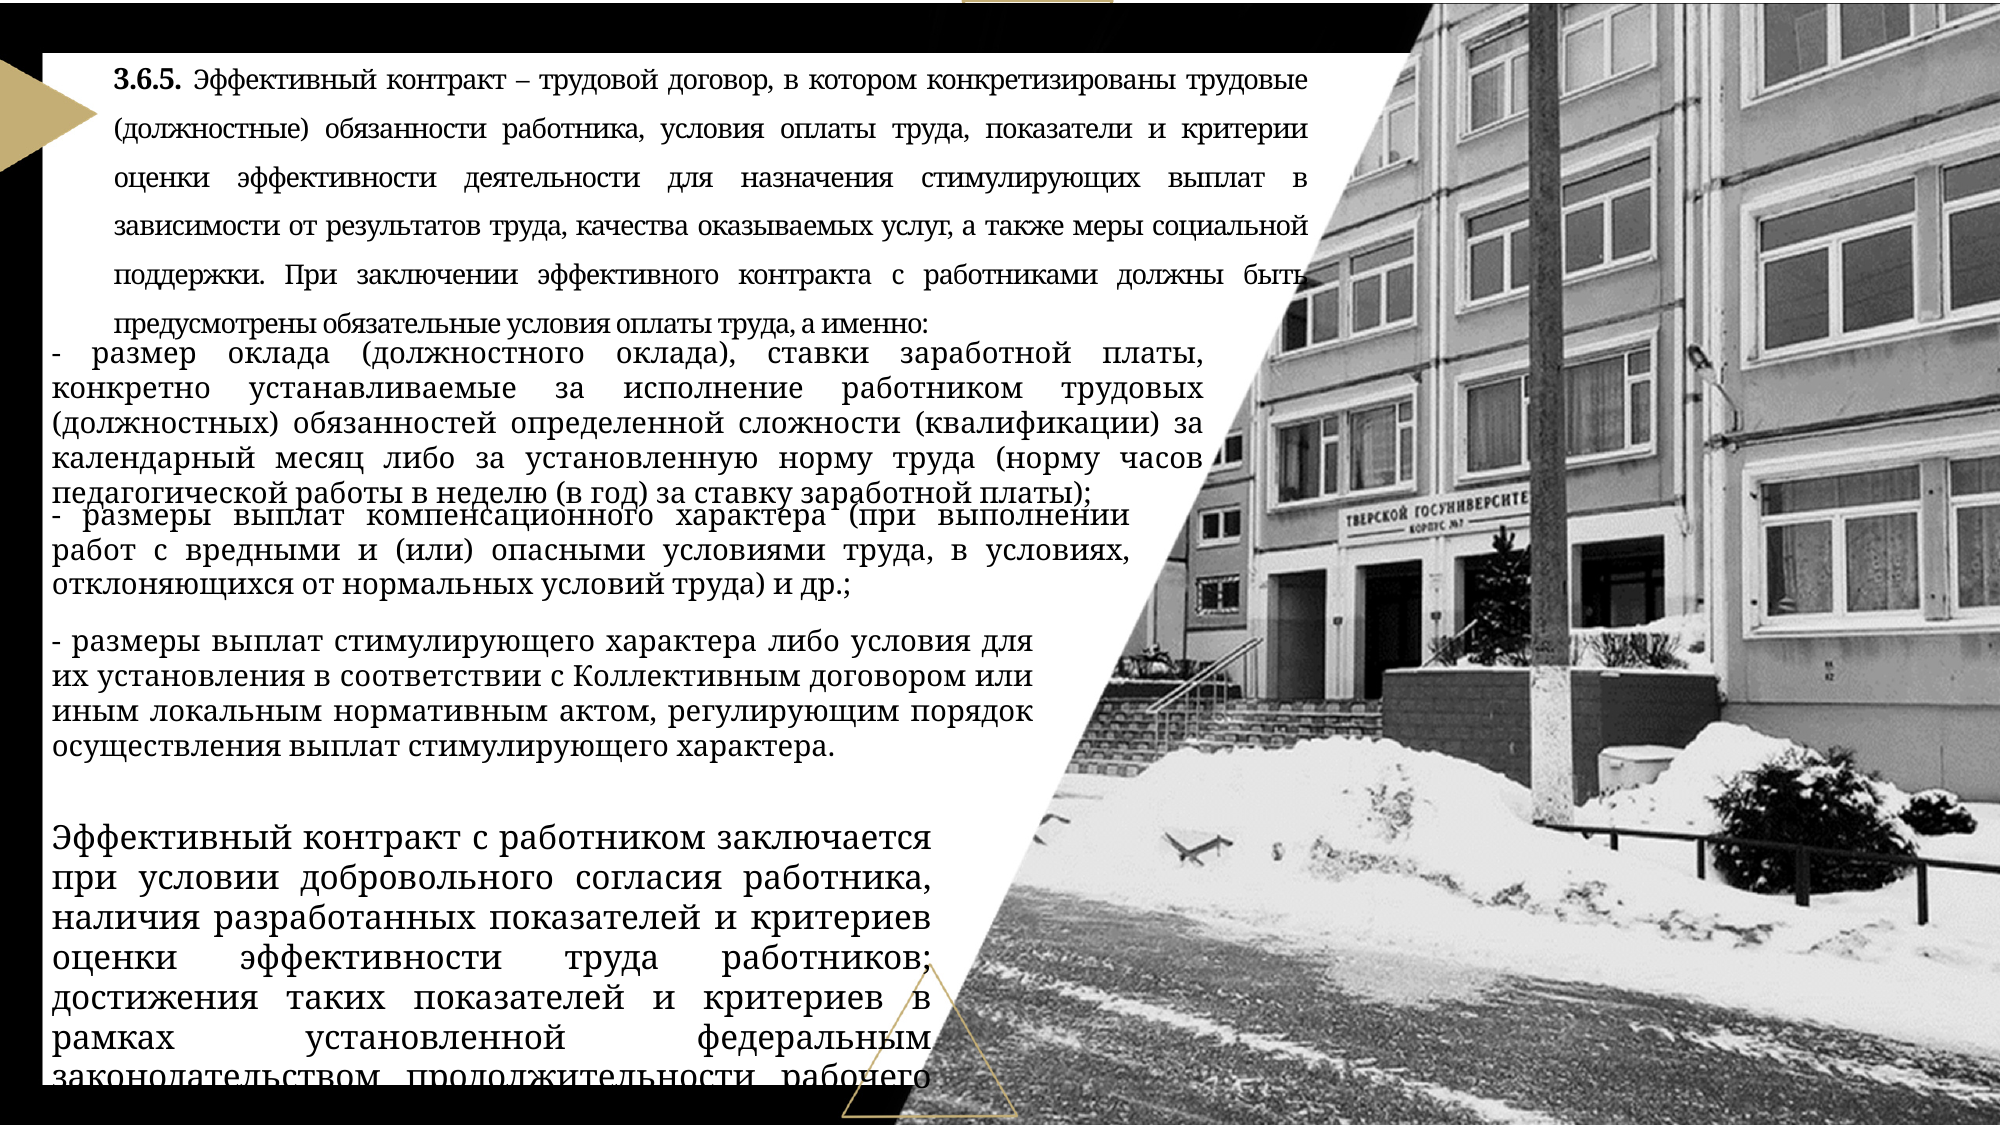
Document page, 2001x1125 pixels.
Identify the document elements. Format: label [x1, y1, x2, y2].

list [0, 2, 2000, 1125]
